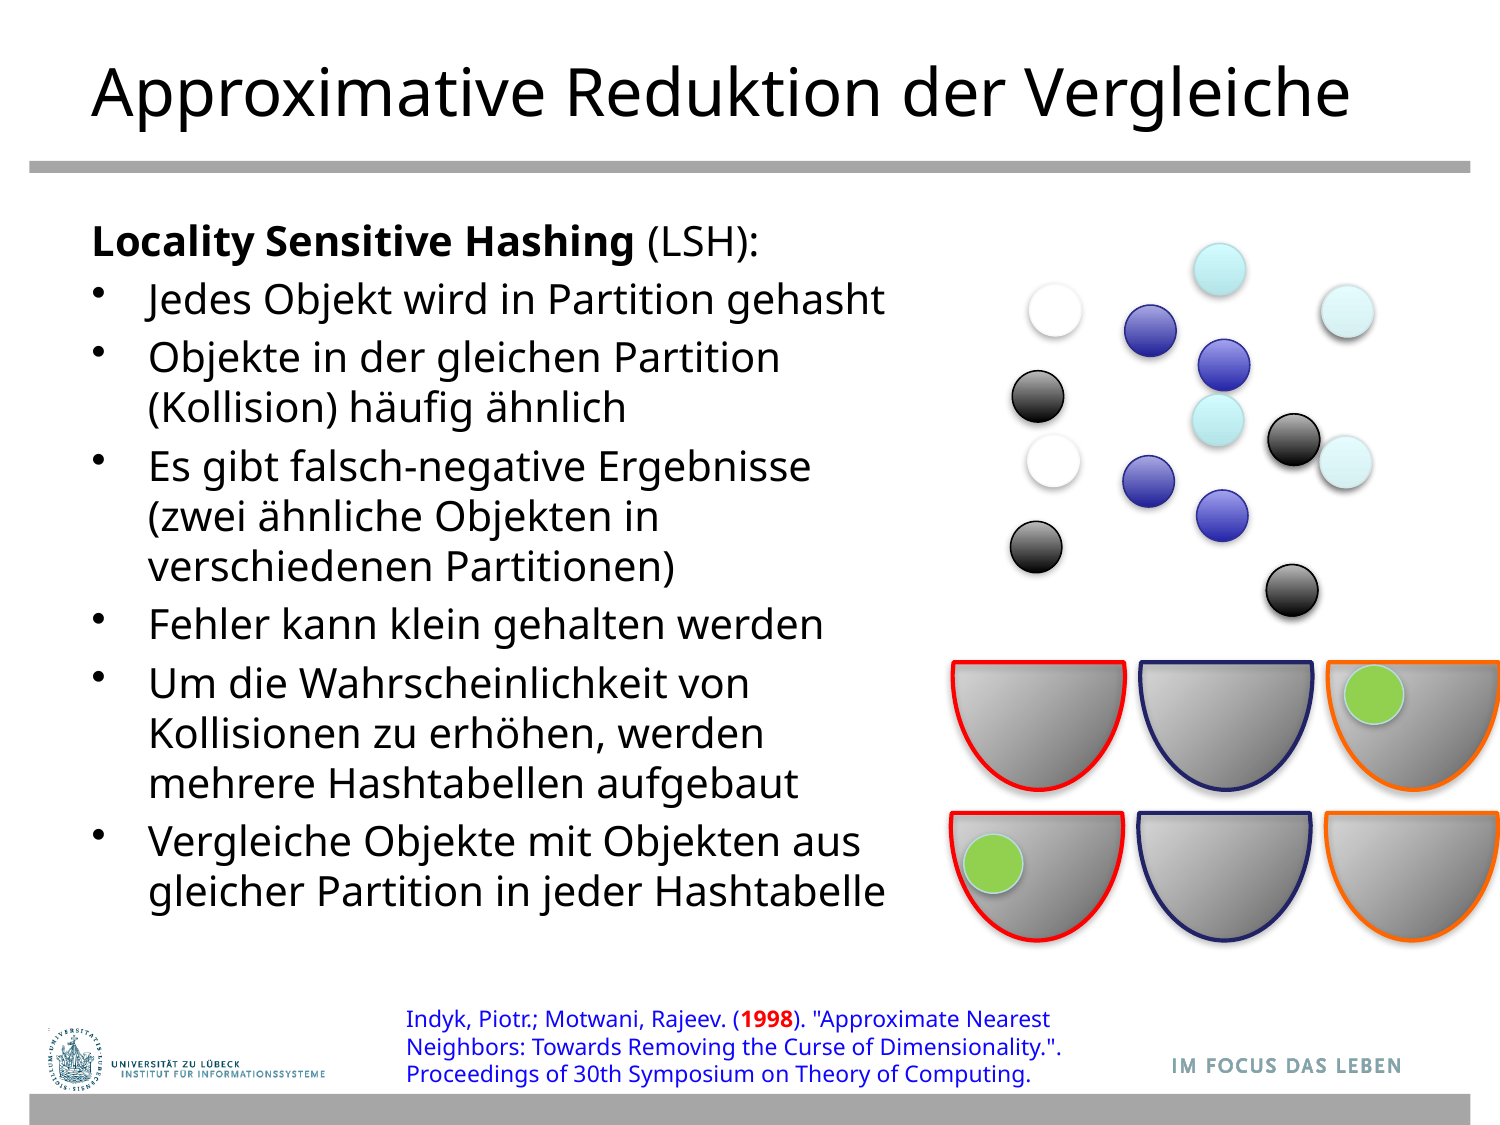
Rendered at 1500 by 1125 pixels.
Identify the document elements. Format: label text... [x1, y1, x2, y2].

text_box [1139, 661, 1314, 791]
title Approximative Reduktion der Vergleiche [76, 42, 1427, 126]
text_box [1009, 520, 1063, 574]
text_box [950, 812, 1124, 942]
text_box [1122, 454, 1176, 508]
text_box [1193, 242, 1247, 296]
text_box [1028, 283, 1082, 337]
text_box [1011, 369, 1065, 423]
text_box [951, 661, 1126, 791]
text_box [963, 833, 1024, 894]
text_box Indyk, Piotr.; Motwani, Rajeev. (1998). "Approximate Nearest Neighbors: Towards Removing the Curse of Dimensionality.". Proceedings of 30th Symposium on Theory of Computing. [391, 997, 1142, 1095]
text_box [1265, 563, 1319, 617]
text_box [1195, 489, 1249, 543]
text_box [1325, 812, 1499, 942]
text_box [1326, 661, 1500, 791]
text_box [1321, 284, 1375, 338]
picture [1173, 1058, 1400, 1073]
text_box [1191, 393, 1245, 447]
text_box [1267, 413, 1321, 467]
text_box [1123, 304, 1177, 358]
text_box [1343, 664, 1405, 725]
text_box [1319, 435, 1373, 489]
list Locality Sensitive Hashing (LSH): Jedes Objekt wird in Partition gehasht Objekte in der gleichen Partition (Kollision) häufig ähnlich Es gibt falsch-negative Ergebnisse (zwei ähnliche Objekten in verschiedenen Partitionen) Fehler kann klein gehalten werden Um die Wahrscheinlichkeit von Kollisionen zu erhöhen, werden mehrere Hashtabellen aufgebaut Vergleiche Objekte mit Objekten aus gleicher Partition in jeder Hashtabelle [76, 206, 908, 1024]
text_box [1137, 812, 1312, 942]
text_box [1027, 434, 1080, 488]
text_box [1197, 338, 1251, 392]
